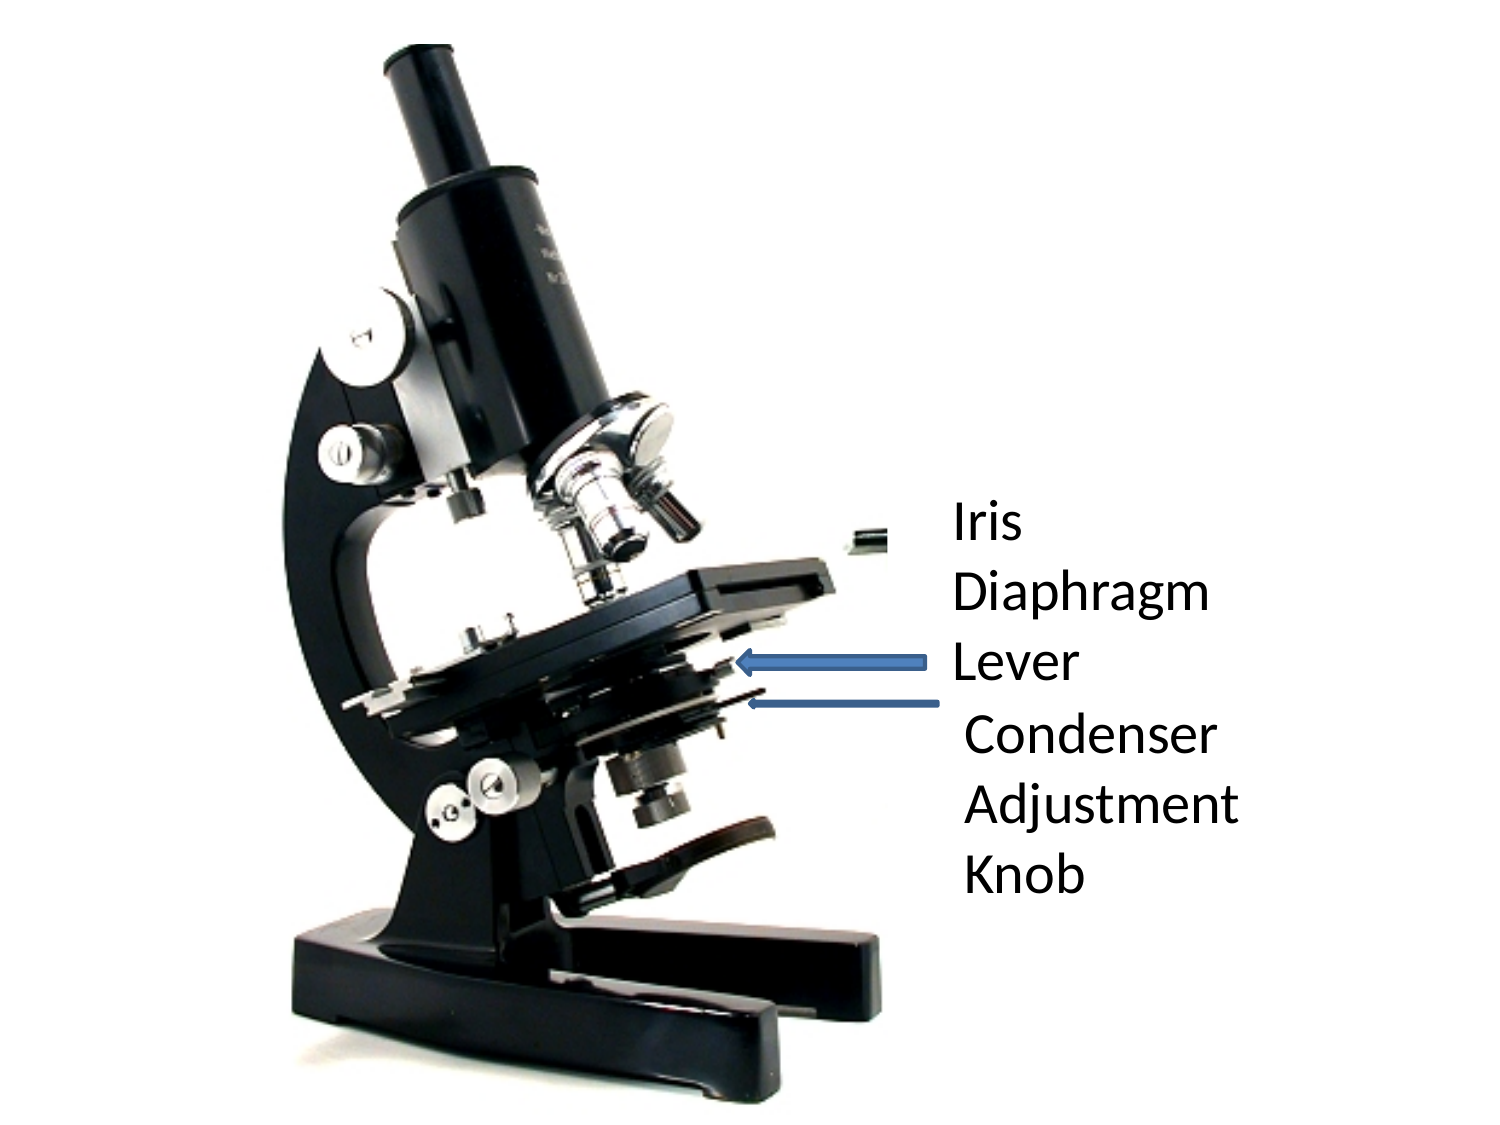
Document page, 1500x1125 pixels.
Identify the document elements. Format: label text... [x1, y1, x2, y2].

text_box Iris Diaphragm Lever [937, 474, 1238, 700]
text_box [891, 699, 940, 708]
text_box [891, 654, 928, 671]
text_box Condenser Adjustment Knob [949, 687, 1263, 913]
picture [262, 43, 888, 1125]
